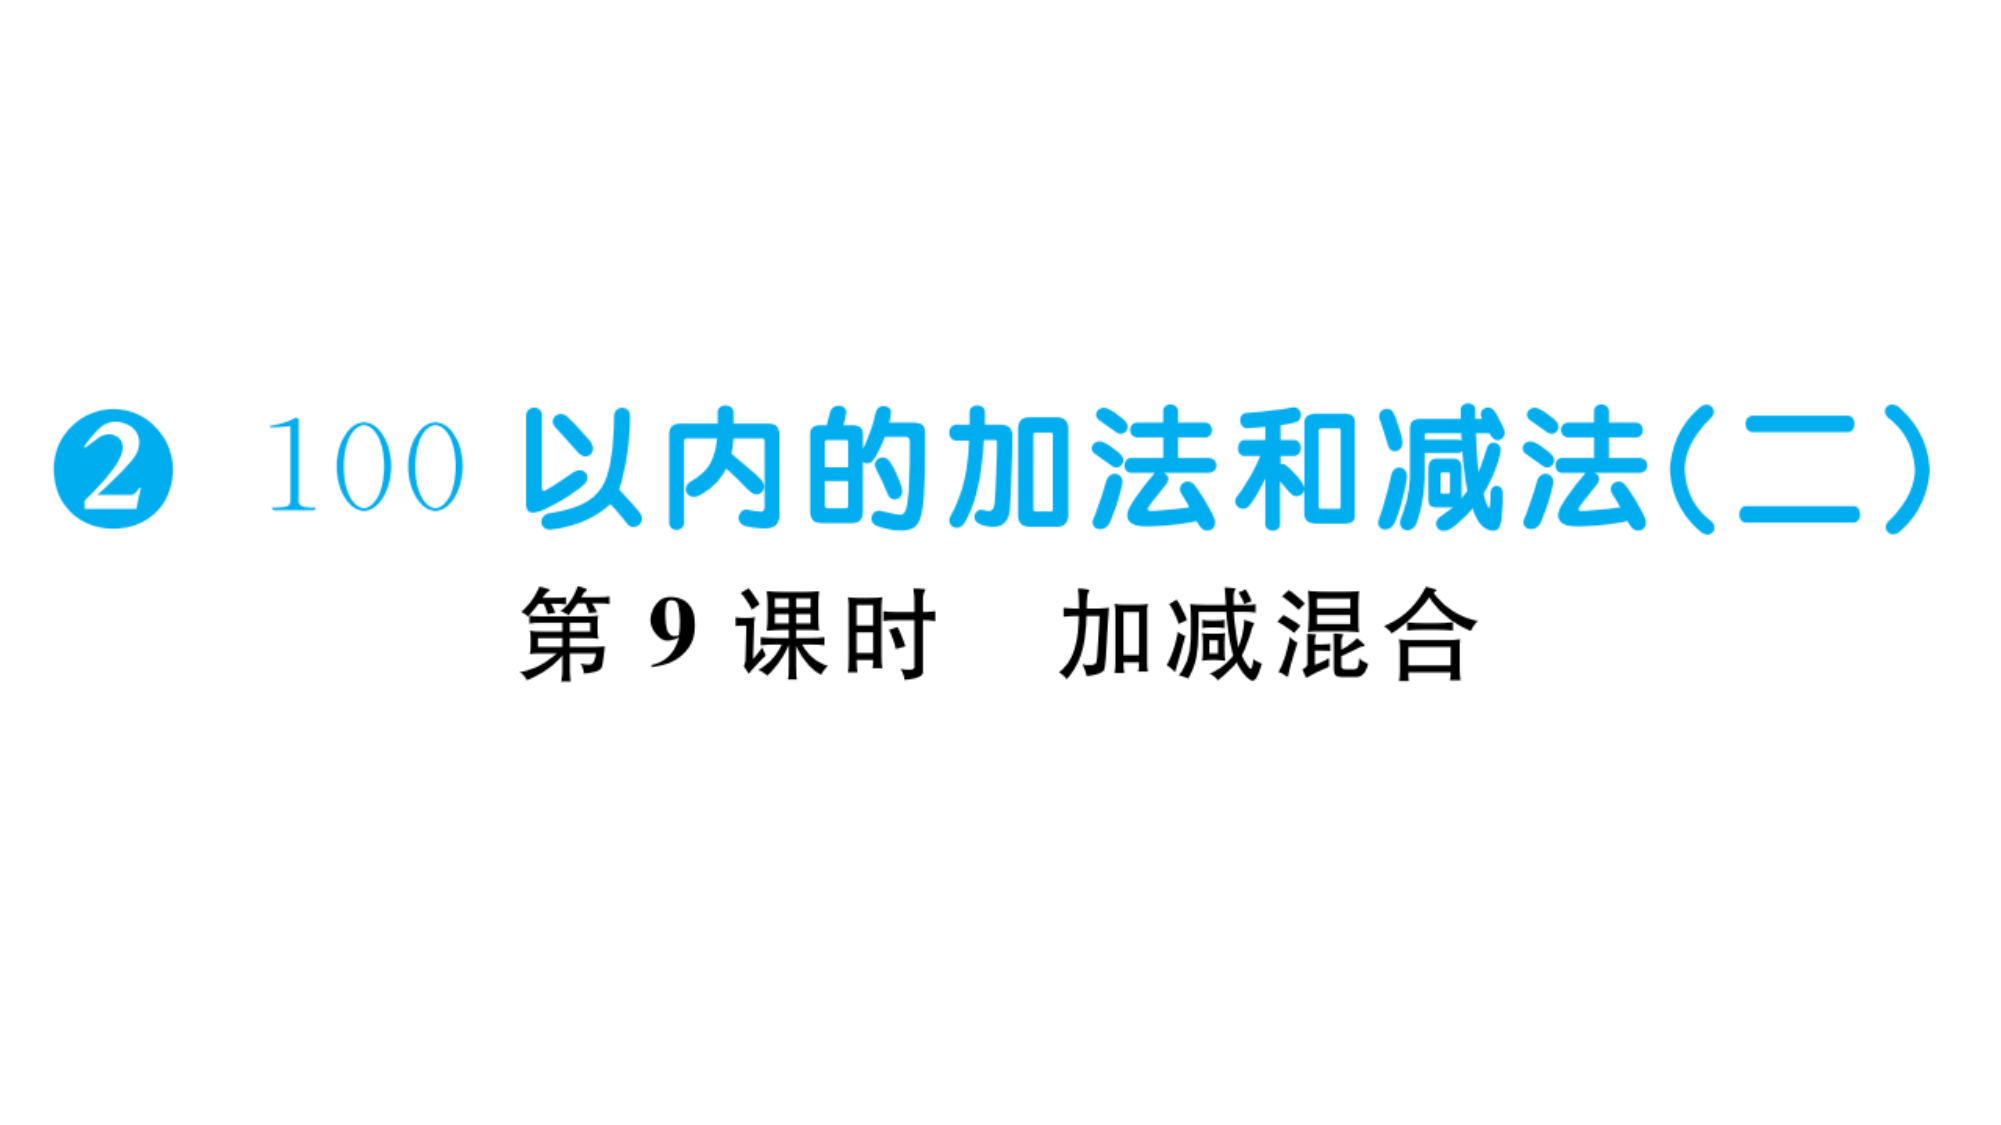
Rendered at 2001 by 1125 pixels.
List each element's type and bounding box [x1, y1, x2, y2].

picture [34, 386, 1966, 700]
